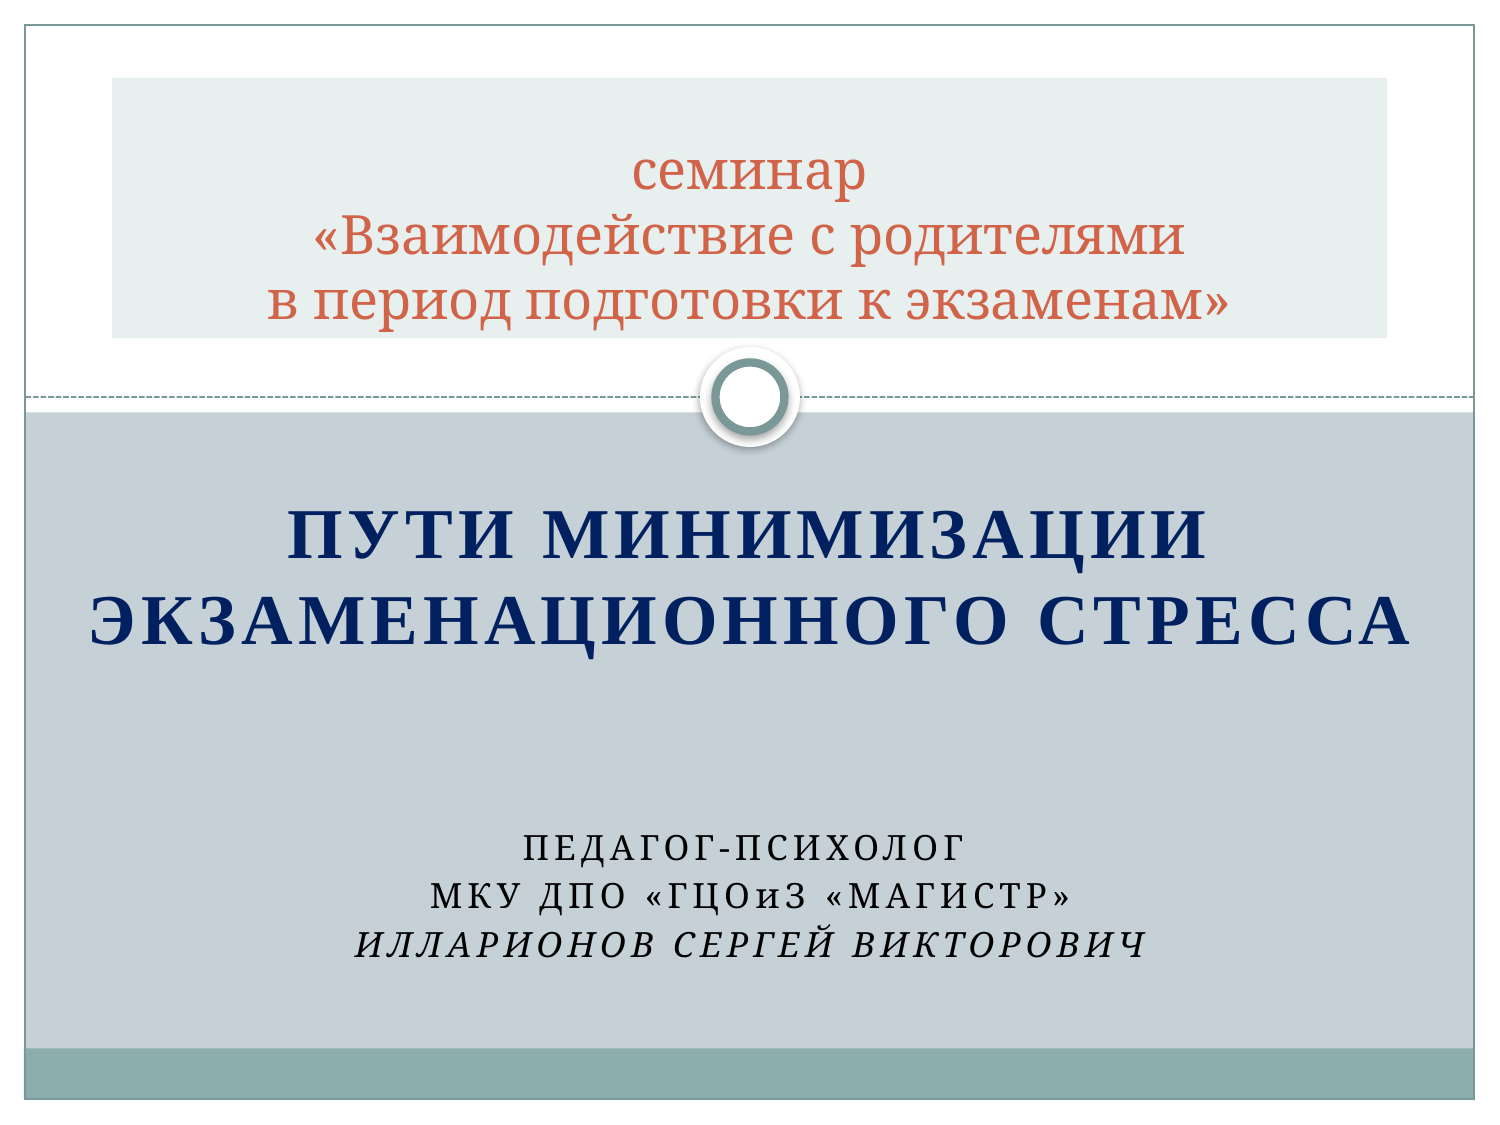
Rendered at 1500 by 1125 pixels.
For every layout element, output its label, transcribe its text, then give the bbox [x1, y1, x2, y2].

subtitle Пути минимизации экзаменационного стресса педагог-психолог МКУ ДПО «ГЦОиЗ «Магистр» Илларионов Сергей Викторович [53, 479, 1447, 976]
title семинар «Взаимодействие с родителями в период подготовки к экзаменам» [112, 78, 1388, 338]
